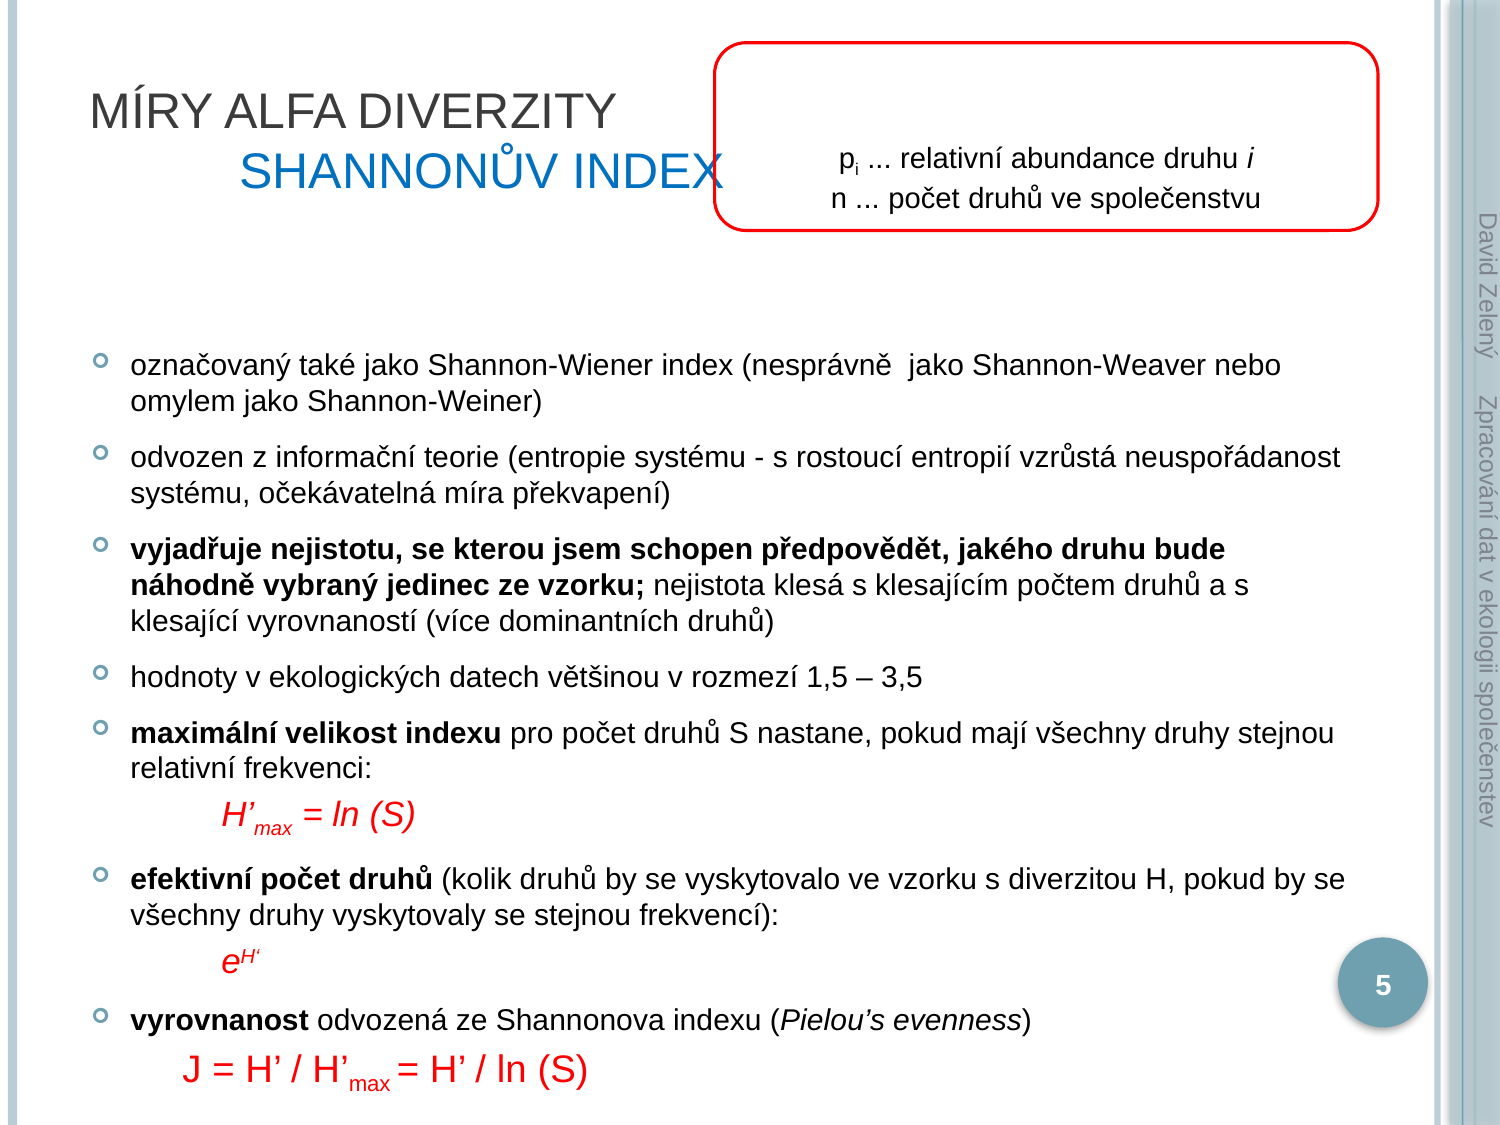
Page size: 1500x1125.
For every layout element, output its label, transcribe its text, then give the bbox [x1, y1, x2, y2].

slide_number David Zelený [1463, 43, 1500, 374]
title Míry alfa diverzity Shannonův index [75, 45, 744, 233]
title Míry alfa diverzity Shannonův index [717, 45, 1300, 228]
list označovaný také jako Shannon-Wiener index (nesprávně jako Shannon-Weaver nebo omylem jako Shannon-Weiner) odvozen z informační teorie (entropie systému - s rostoucí entropií vzrůstá neuspořádanost systému, očekávatelná míra překvapení) vyjadřuje nejistotu, se kterou jsem schopen předpovědět, jakého druhu bude náhodně vybraný jedinec ze vzorku; nejistota klesá s klesajícím počtem druhů a s klesající vyrovnaností (více dominantních druhů) hodnoty v ekologických datech většinou v rozmezí 1,5 – 3,5 maximální velikost indexu pro počet druhů S nastane, pokud mají všechny druhy stejnou relativní frekvenci: H’max = ln (S) efektivní počet druhů (kolik druhů by se vyskytovalo ve vzorku s diverzitou H, pokud by se všechny druhy vyskytovaly se stejnou frekvencí): eH‘ vyrovnanost odvozená ze Shannonova indexu (Pielou’s evenness) J = H’ / H’max = H’ / ln (S) [76, 338, 1365, 1106]
footer Zpracování dat v ekologii společenstev [1465, 380, 1500, 895]
slide_number 5 [1333, 940, 1434, 1027]
